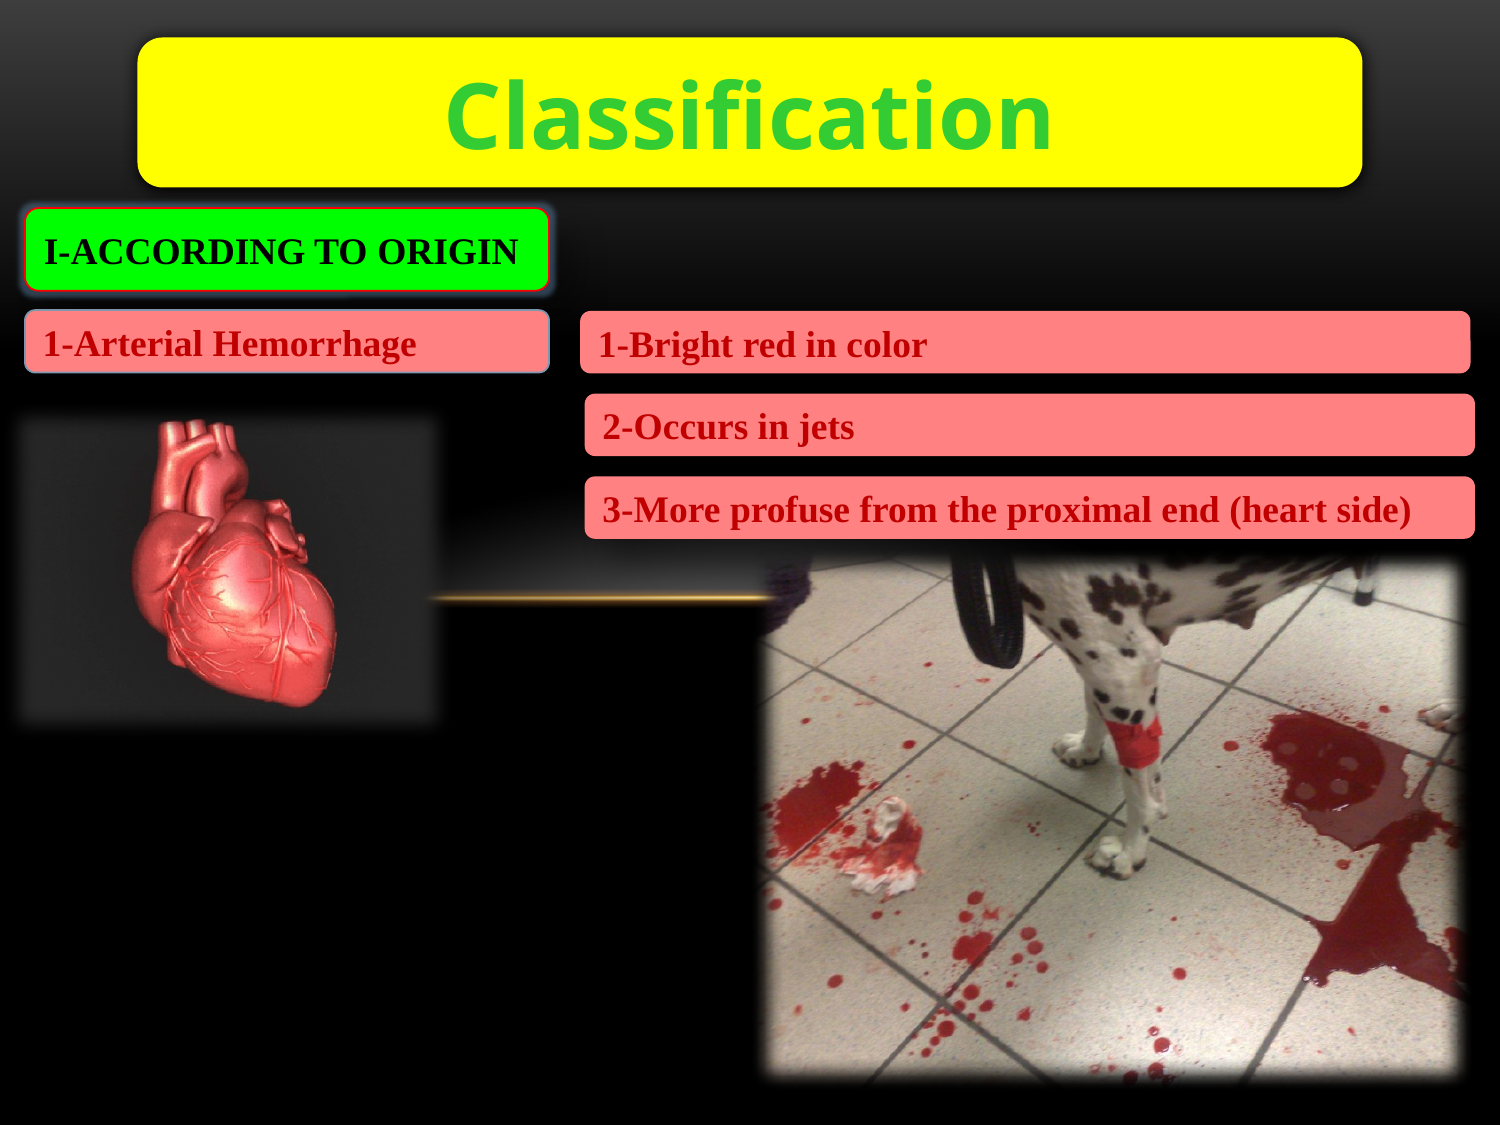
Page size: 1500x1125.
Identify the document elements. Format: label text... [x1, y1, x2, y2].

text_box 1-Arterial Hemorrhage [24, 309, 550, 374]
picture [0, 0, 1500, 1091]
text_box 2-Occurs in jets [583, 392, 1476, 457]
text_box Classification [136, 36, 1364, 189]
text_box I-ACCORDING TO ORIGIN [24, 207, 550, 292]
text_box 3-More profuse from the proximal end (heart side) [583, 475, 1476, 540]
text_box 1-Bright red in color [579, 310, 1472, 375]
